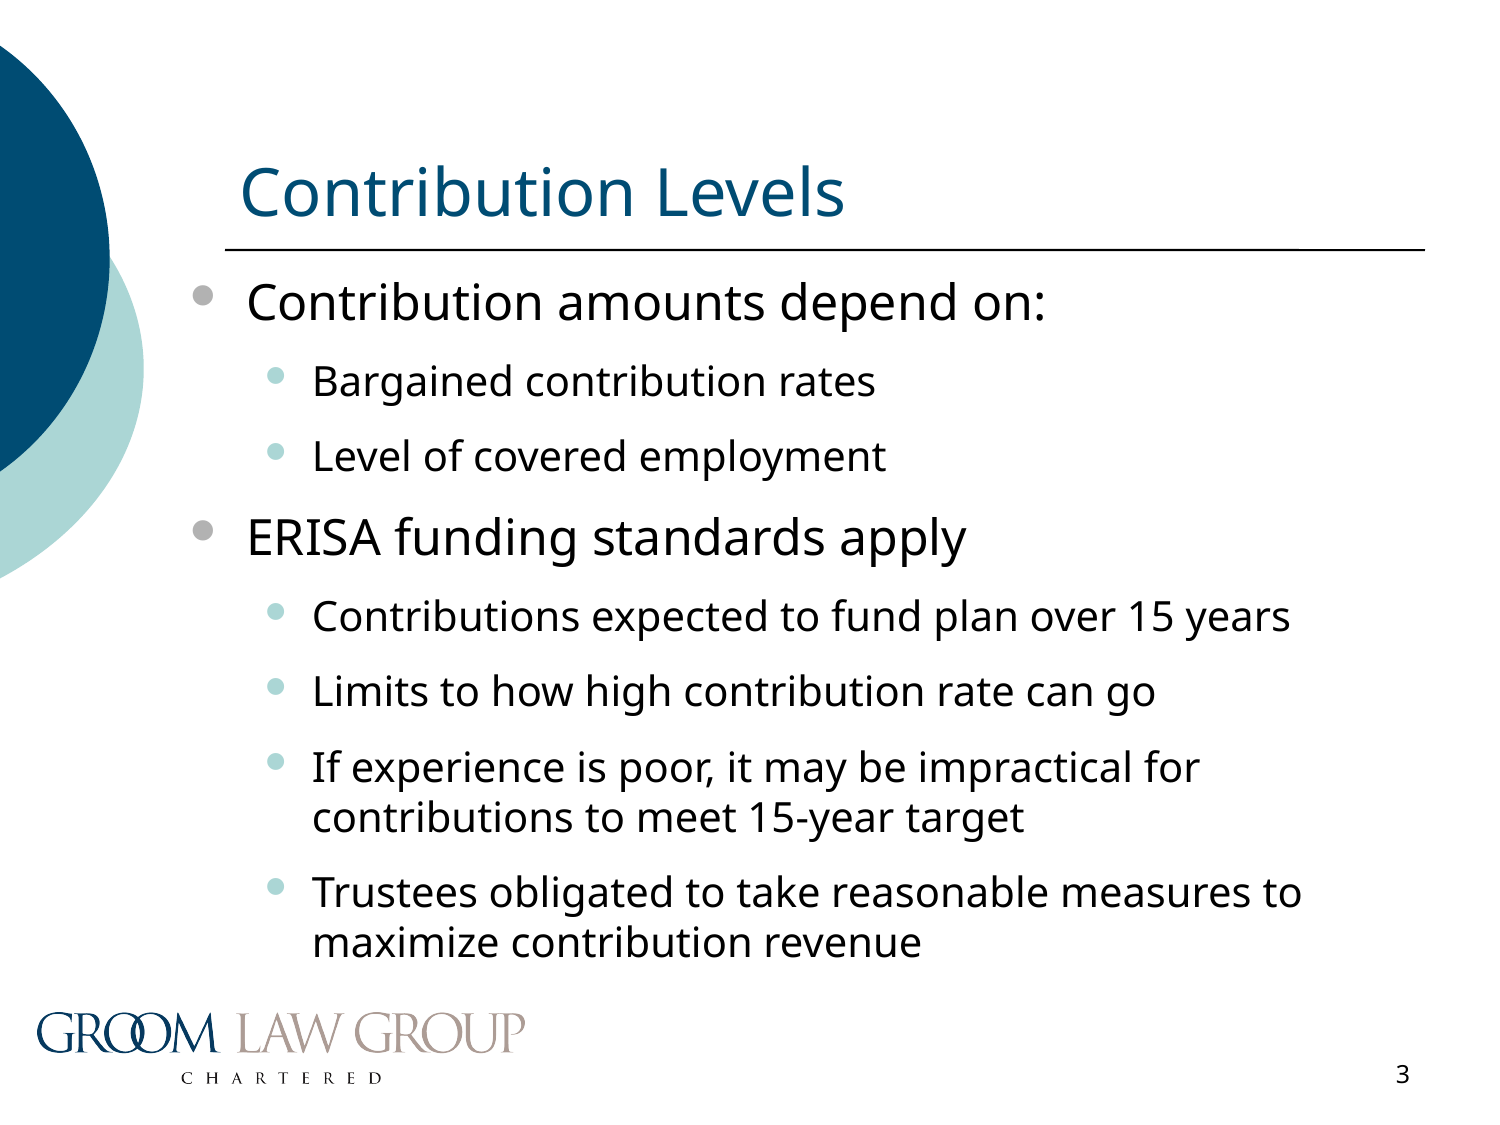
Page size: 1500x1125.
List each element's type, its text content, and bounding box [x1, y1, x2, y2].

picture [37, 1012, 525, 1091]
slide_number 3 [1074, 1025, 1425, 1100]
list Contribution amounts depend on: Bargained contribution rates Level of covered employment ERISA funding standards apply Contributions expected to fund plan over 15 years Limits to how high contribution rate can go If experience is poor, it may be impractical for contributions to meet 15-year target Trustees obligated to take reasonable measures to maximize contribution revenue [174, 262, 1438, 988]
title Contribution Levels [224, 49, 1425, 237]
